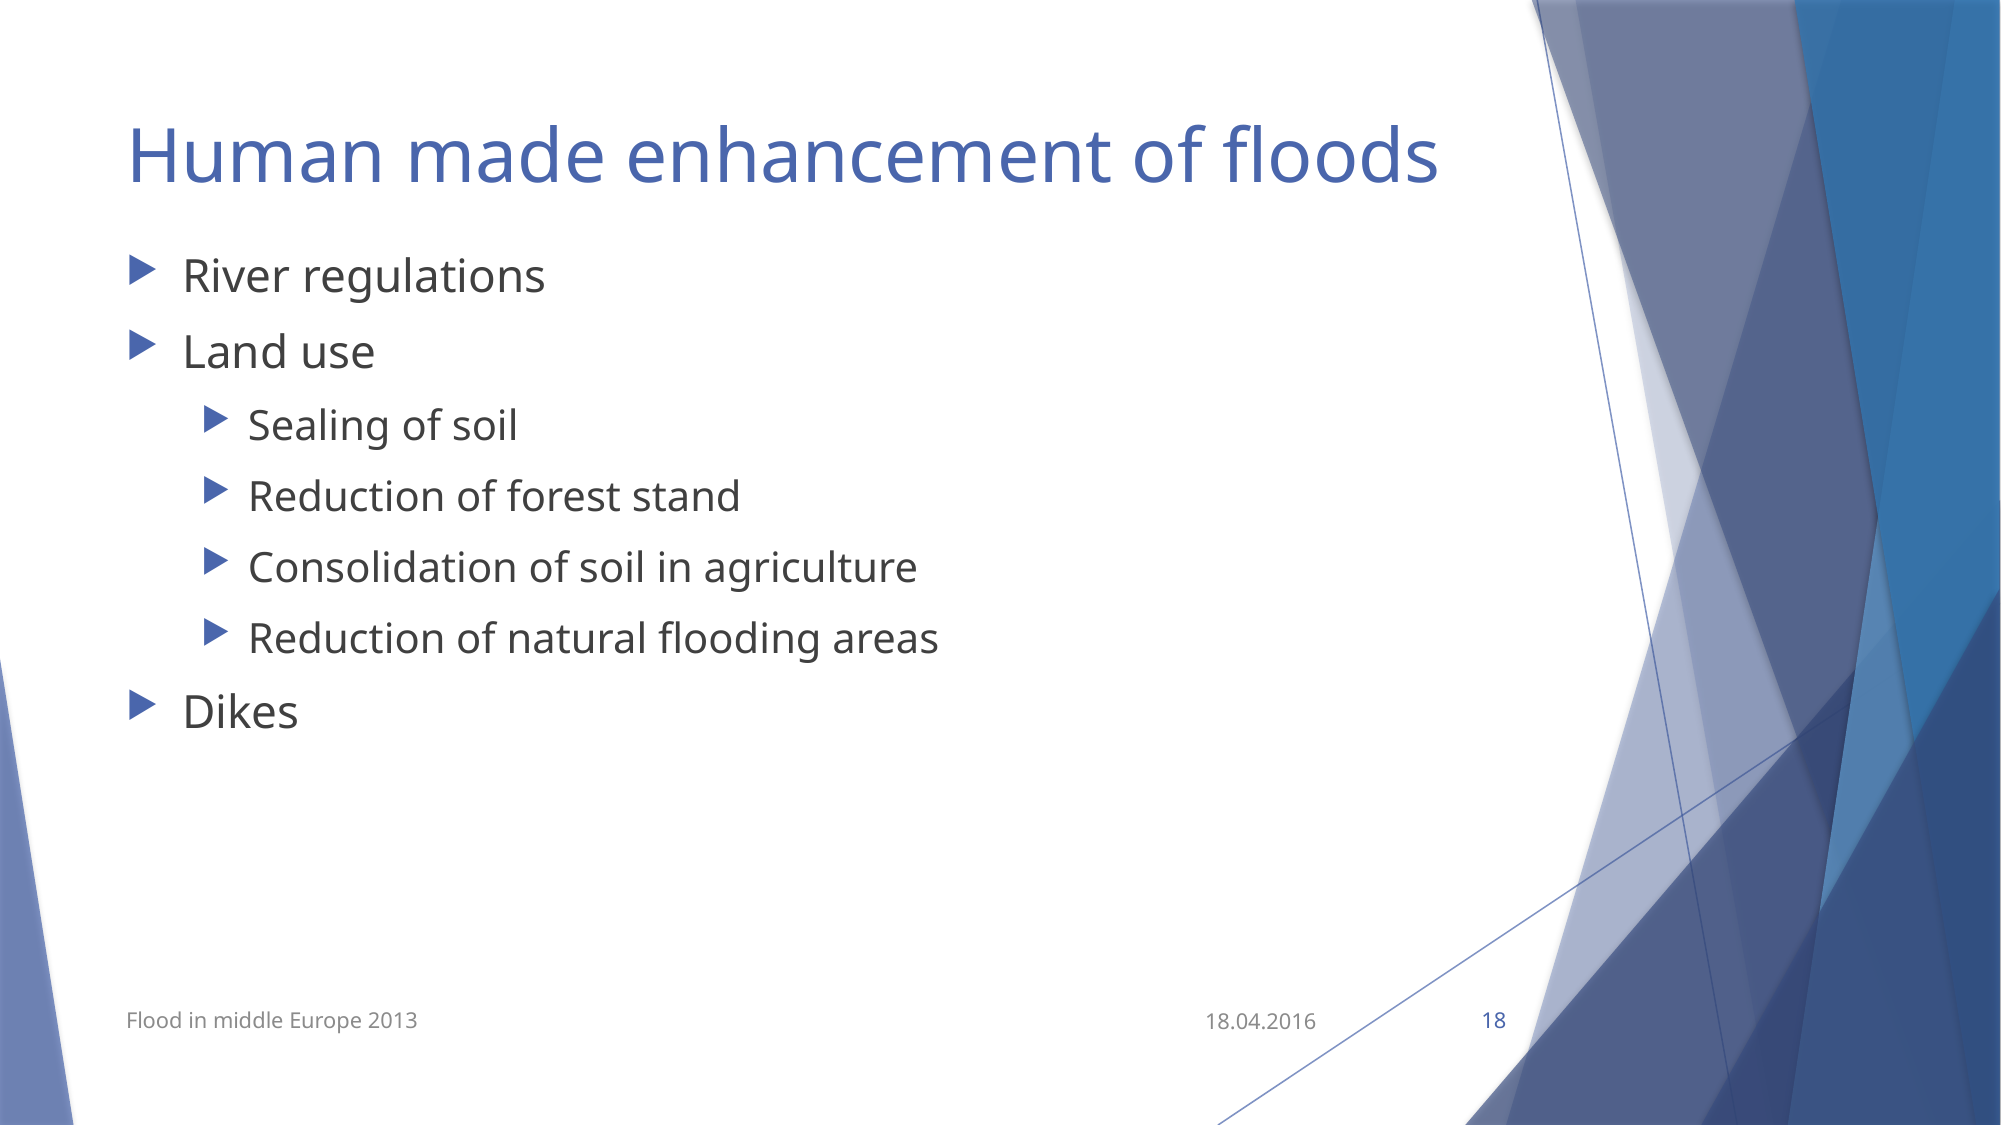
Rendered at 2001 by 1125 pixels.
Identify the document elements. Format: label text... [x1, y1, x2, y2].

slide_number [1181, 991, 1332, 1051]
list River regulations Land use Sealing of soil Reduction of forest stand Consolidation of soil in agriculture Reduction of natural flooding areas Dikes [111, 239, 1522, 992]
slide_number 18 [1409, 991, 1522, 1051]
footer Flood in middle Europe 2013 [111, 991, 1145, 1051]
title Human made enhancement of floods [111, 99, 1522, 239]
